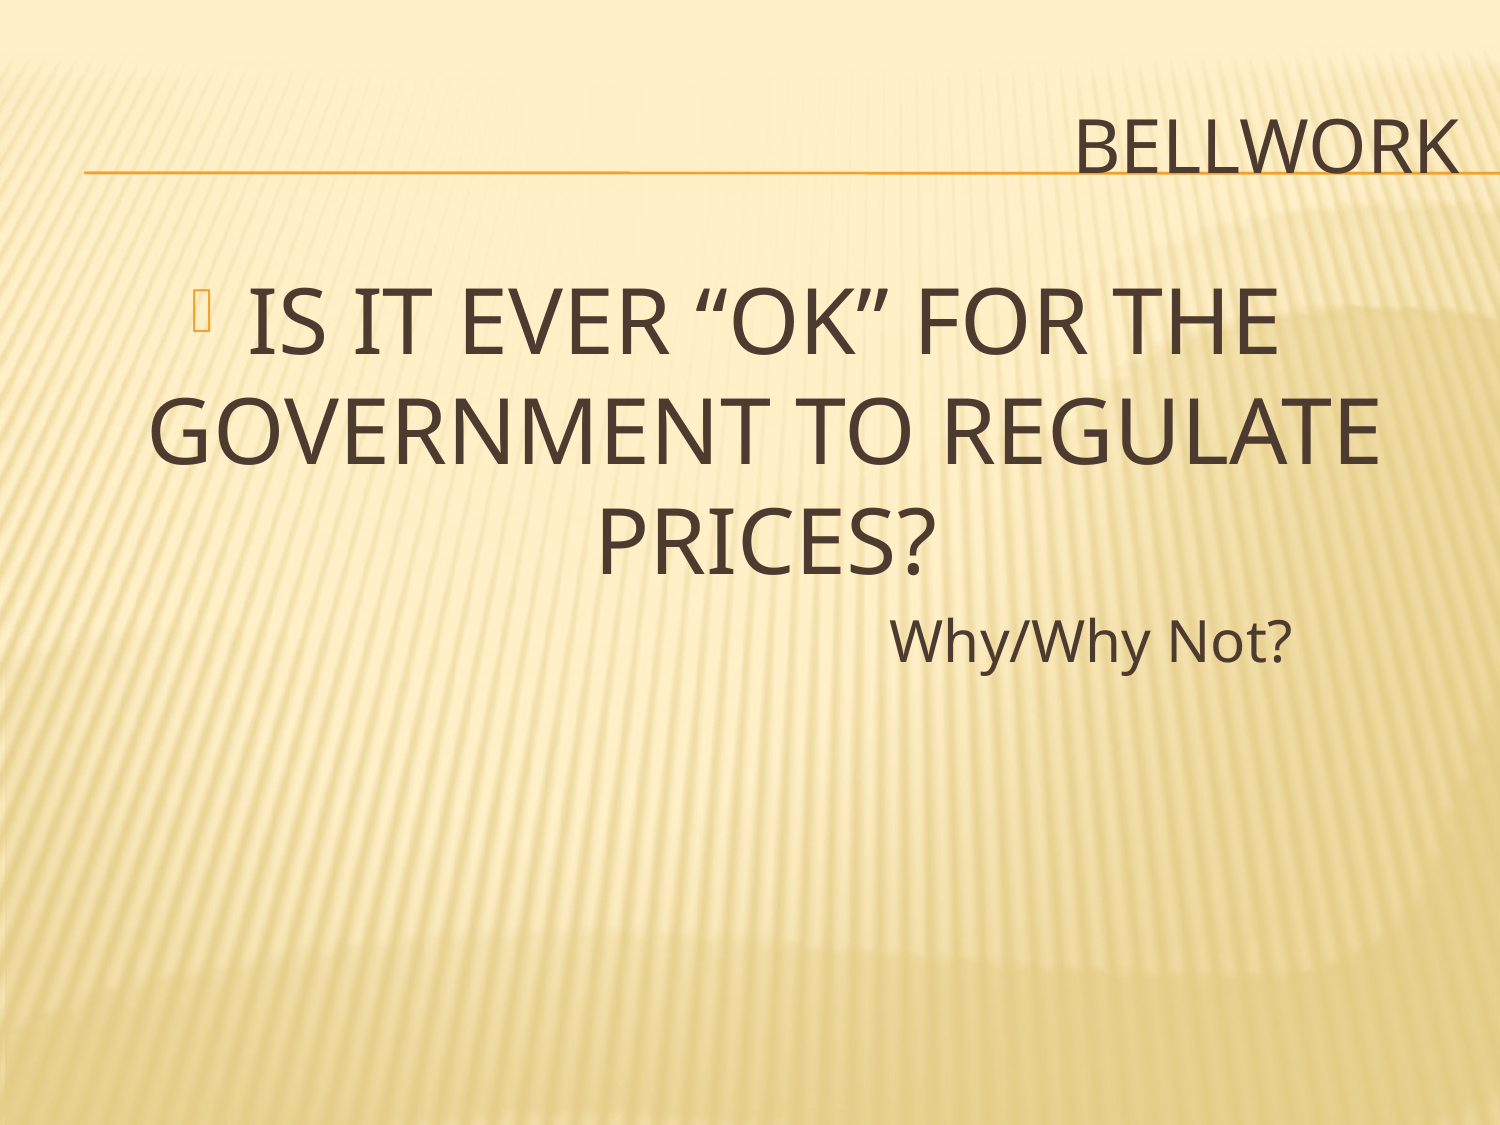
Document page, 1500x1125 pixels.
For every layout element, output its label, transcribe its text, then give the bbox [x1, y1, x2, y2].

title BELLWORK [50, 75, 1475, 213]
list IS IT EVER “OK” FOR THE GOVERNMENT TO REGULATE PRICES? Why/Why Not? [50, 254, 1425, 975]
